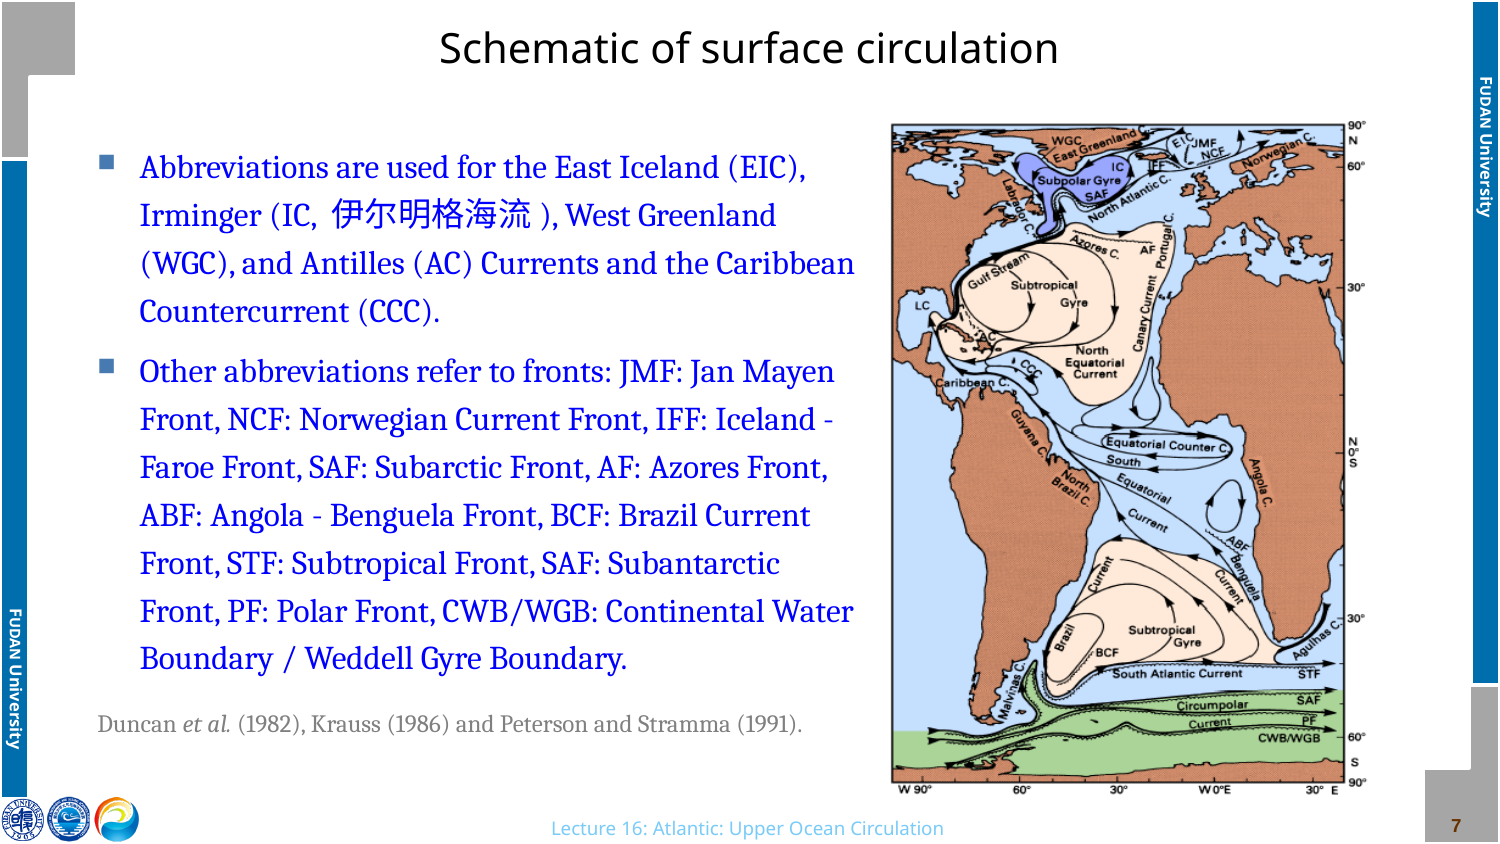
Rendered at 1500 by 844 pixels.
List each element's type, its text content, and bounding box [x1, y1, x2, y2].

title Schematic of surface circulation [253, 11, 1246, 83]
picture [0, 797, 44, 841]
picture [885, 117, 1371, 801]
picture [47, 794, 90, 842]
text_box Abbreviations are used for the East Iceland (EIC), Irminger (IC, 伊尔明格海流), West Greenland (WGC), and Antilles (AC) Currents and the Caribbean Countercurrent (CCC). Other abbreviations refer to fronts: JMF: Jan Mayen Front, NCF: Norwegian Current Front, IFF: Iceland - Faroe Front, SAF: Subarctic Front, AF: Azores Front, ABF: Angola - Benguela Front, BCF: Brazil Current Front, STF: Subtropical Front, SAF: Subantarctic Front, PF: Polar Front, CWB/WGB: Continental Water Boundary / Weddell Gyre Boundary. Duncan et al. (1982), Krauss (1986) and Peterson and Stramma (1991). [82, 129, 880, 783]
picture [94, 797, 139, 842]
